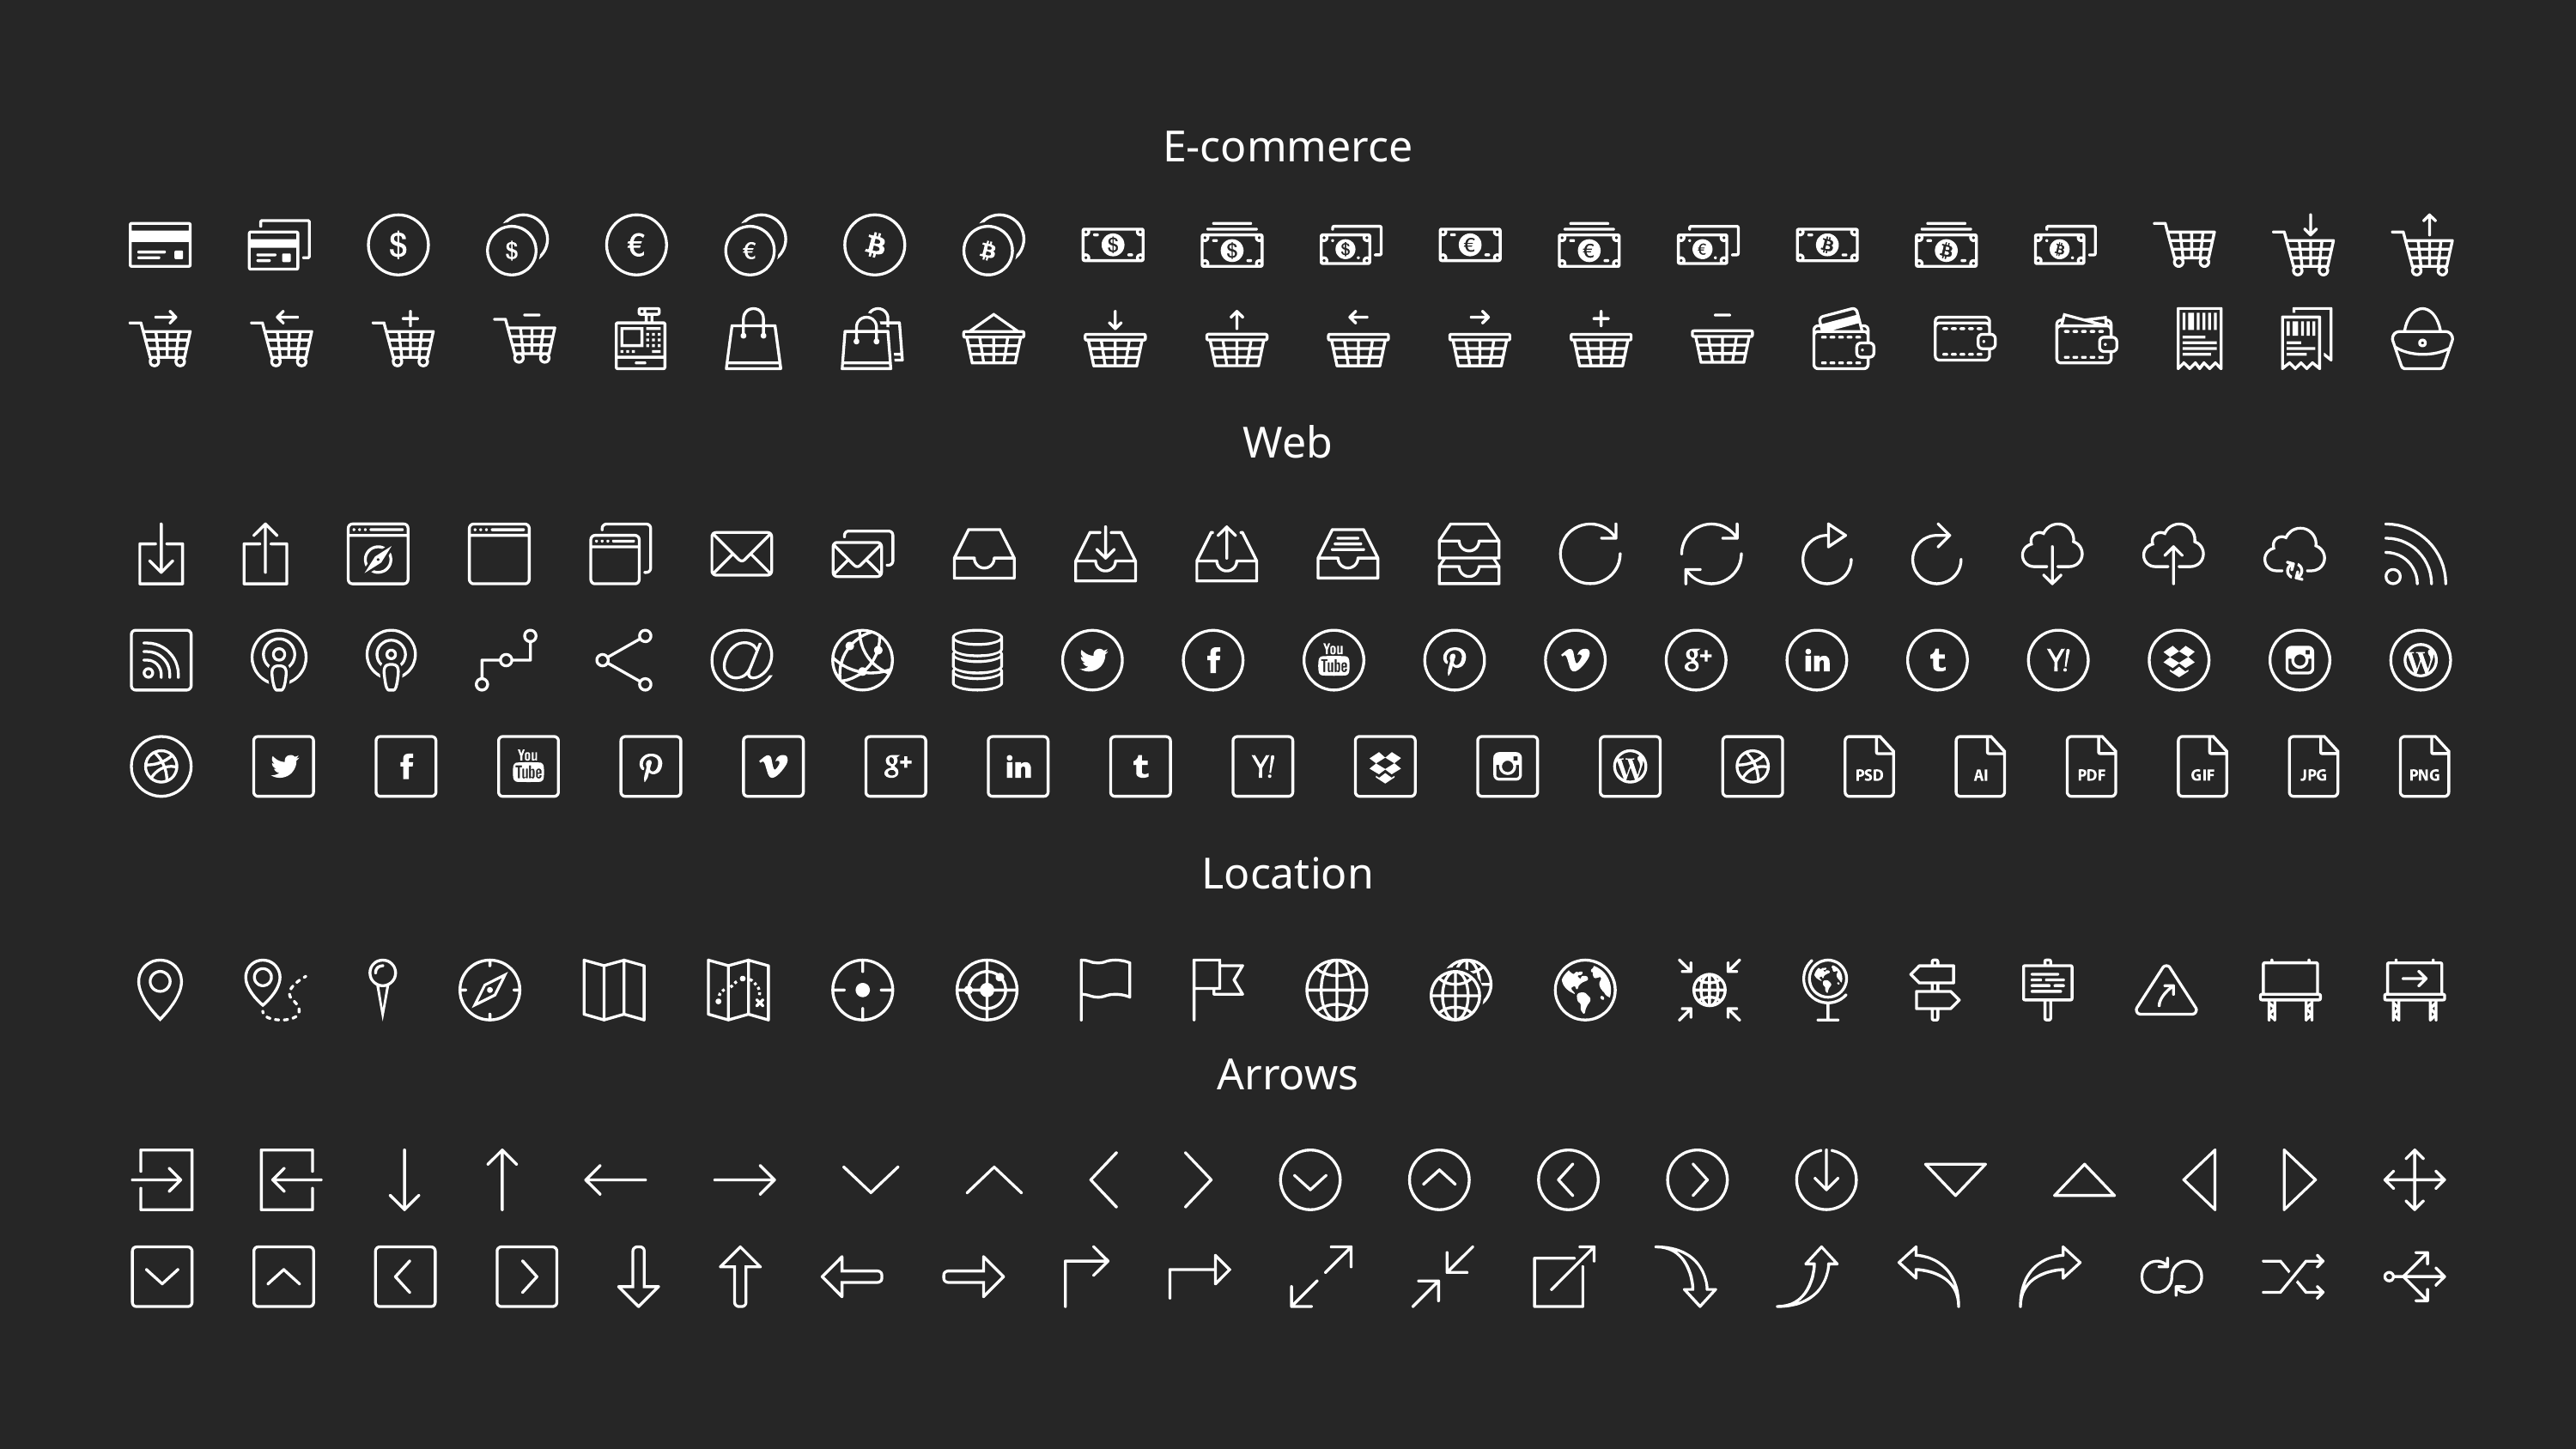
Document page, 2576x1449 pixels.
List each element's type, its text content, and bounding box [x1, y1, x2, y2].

text_box [2177, 735, 2228, 798]
text_box [1290, 1279, 1319, 1308]
text_box [1726, 958, 1741, 973]
text_box [1533, 1257, 1584, 1308]
text_box [2177, 306, 2223, 371]
text_box [843, 213, 907, 276]
text_box [346, 522, 410, 585]
text_box [1807, 958, 1849, 999]
text_box [1437, 522, 1501, 585]
text_box [371, 321, 435, 367]
text_box [1692, 973, 1727, 1008]
text_box [2391, 230, 2454, 276]
text_box [710, 530, 774, 577]
text_box [2020, 522, 2084, 568]
text_box [382, 663, 400, 692]
text_box [1544, 628, 1607, 692]
text_box [288, 992, 292, 999]
text_box [1664, 628, 1728, 692]
text_box [374, 1245, 437, 1308]
text_box [965, 1165, 1024, 1195]
text_box [1553, 958, 1617, 1022]
text_box [1303, 628, 1366, 692]
text_box [276, 310, 299, 324]
text_box [867, 306, 904, 362]
text_box [1915, 233, 1978, 268]
text_box [2383, 958, 2446, 1022]
text_box [259, 1149, 314, 1211]
text_box [1911, 522, 1963, 585]
text_box [713, 1164, 776, 1196]
text_box [1812, 306, 1876, 371]
text_box [1688, 225, 1741, 257]
text_box [1897, 1245, 1960, 1308]
text_box [1954, 735, 2007, 798]
text_box [1785, 628, 1849, 692]
text_box [1446, 958, 1493, 1005]
text_box [1691, 329, 1754, 364]
text_box [1476, 735, 1540, 798]
text_box [2391, 306, 2454, 371]
text_box [605, 213, 669, 276]
text_box [2053, 1162, 2117, 1197]
text_box [129, 221, 192, 268]
text_box [130, 735, 193, 798]
text_box [842, 1165, 900, 1195]
text_box [1407, 1149, 1471, 1211]
text_box [1411, 1279, 1441, 1308]
text_box [265, 1016, 271, 1021]
text_box [1599, 735, 1662, 798]
text_box [1680, 522, 1739, 555]
text_box [1064, 1245, 1110, 1308]
text_box [2182, 1149, 2217, 1211]
text_box [1801, 522, 1853, 585]
text_box [1184, 1151, 1213, 1209]
text_box [1353, 735, 1417, 798]
text_box [962, 224, 1014, 276]
text_box [252, 735, 315, 798]
text_box [1084, 332, 1147, 367]
text_box [725, 306, 782, 371]
text_box [719, 1245, 762, 1308]
text_box [1168, 1253, 1231, 1300]
text_box [2281, 315, 2322, 371]
text_box [1081, 227, 1145, 263]
text_box [1079, 958, 1132, 1022]
text_box [1563, 227, 1615, 231]
text_box [367, 213, 430, 276]
text_box [741, 213, 787, 260]
text_box [2303, 213, 2318, 237]
text_box [831, 541, 884, 579]
text_box [2263, 526, 2326, 573]
text_box [615, 306, 667, 371]
text_box [1714, 313, 1731, 317]
text_box [1801, 959, 1848, 1022]
text_box [1060, 628, 1124, 692]
text_box [955, 958, 1019, 1022]
text_box [1926, 221, 1966, 225]
text_box [1678, 958, 1692, 973]
text_box E-commerce [728, 112, 1848, 177]
text_box [1906, 628, 1969, 692]
text_box [584, 1164, 647, 1196]
text_box [2163, 545, 2184, 585]
text_box [2272, 230, 2336, 276]
text_box [486, 224, 538, 276]
text_box [1320, 233, 1371, 265]
text_box [942, 1255, 1005, 1299]
text_box [1558, 233, 1621, 268]
text_box [951, 628, 1004, 692]
text_box [1844, 735, 1895, 798]
text_box [131, 1245, 194, 1308]
text_box [2065, 735, 2117, 798]
text_box Arrows [728, 1040, 1848, 1106]
text_box [979, 213, 1026, 260]
text_box [374, 735, 438, 798]
text_box [2287, 735, 2340, 798]
text_box [291, 1015, 298, 1020]
text_box [1934, 315, 1997, 362]
text_box [710, 628, 774, 692]
text_box [595, 628, 653, 692]
text_box [388, 1149, 421, 1211]
text_box [1348, 310, 1369, 324]
text_box [820, 1255, 884, 1299]
text_box [252, 1245, 315, 1308]
text_box [138, 542, 185, 585]
text_box [137, 958, 184, 1022]
text_box [2422, 213, 2437, 237]
text_box [1666, 1149, 1729, 1211]
text_box [1423, 628, 1486, 692]
text_box [2055, 312, 2118, 365]
text_box [131, 1167, 183, 1193]
text_box Location [728, 839, 1848, 904]
text_box [617, 1245, 660, 1308]
text_box [1231, 735, 1295, 798]
text_box [486, 1149, 519, 1211]
text_box [2398, 735, 2451, 798]
text_box [1230, 310, 1244, 330]
text_box [467, 522, 532, 585]
text_box [148, 522, 174, 574]
text_box [1182, 628, 1245, 692]
text_box [1205, 332, 1269, 367]
text_box [1923, 1162, 1987, 1197]
text_box [295, 979, 301, 984]
text_box [128, 321, 192, 367]
text_box [270, 1167, 323, 1193]
text_box [2383, 1251, 2446, 1303]
text_box [1795, 1149, 1858, 1211]
text_box [742, 735, 805, 798]
text_box [1089, 1151, 1118, 1209]
text_box [289, 985, 295, 991]
text_box [1430, 970, 1481, 1022]
text_box [1324, 1245, 1353, 1274]
text_box [2258, 958, 2323, 1022]
text_box [365, 628, 417, 678]
text_box [293, 1000, 298, 1006]
text_box [2019, 1245, 2082, 1308]
text_box [2026, 628, 2090, 692]
text_box [1654, 1245, 1717, 1308]
text_box [2042, 545, 2063, 585]
text_box [1721, 735, 1784, 798]
text_box [2033, 233, 2086, 265]
text_box [1305, 958, 1369, 1022]
text_box [458, 958, 522, 1022]
text_box [1569, 221, 1610, 225]
text_box [841, 315, 893, 371]
text_box [1448, 332, 1511, 367]
text_box [1776, 1245, 1839, 1308]
text_box [1909, 958, 1961, 1022]
text_box [1445, 1245, 1474, 1274]
text_box [2142, 522, 2205, 568]
text_box [2153, 221, 2216, 268]
text_box [1550, 1245, 1596, 1291]
text_box [250, 321, 313, 367]
text_box [1327, 332, 1390, 367]
text_box [1469, 310, 1491, 324]
text_box [401, 310, 419, 328]
text_box [2286, 561, 2295, 579]
text_box [2269, 628, 2332, 692]
text_box [523, 313, 541, 317]
text_box [242, 542, 289, 585]
text_box [1726, 1007, 1741, 1022]
text_box [831, 628, 895, 692]
text_box [1331, 224, 1383, 257]
text_box [250, 628, 308, 684]
text_box [154, 310, 178, 324]
text_box [2262, 1253, 2325, 1294]
text_box [1920, 227, 1972, 231]
text_box [1195, 530, 1259, 583]
text_box [952, 528, 1016, 580]
text_box [2385, 522, 2448, 585]
text_box [2383, 1149, 2446, 1211]
text_box [130, 628, 193, 692]
text_box [1217, 525, 1237, 560]
text_box [368, 958, 398, 1022]
text_box [1108, 310, 1123, 330]
text_box [582, 958, 646, 1022]
text_box [2135, 964, 2198, 1016]
text_box [1678, 1007, 1692, 1022]
text_box [139, 1149, 194, 1211]
text_box [497, 735, 560, 798]
text_box [258, 219, 311, 259]
text_box [2045, 224, 2097, 257]
text_box [247, 230, 300, 271]
text_box [244, 958, 282, 1008]
text_box [1592, 310, 1610, 328]
text_box [1200, 233, 1264, 268]
text_box [297, 1007, 301, 1014]
text_box [1684, 552, 1743, 585]
text_box [842, 530, 895, 567]
text_box [1795, 227, 1859, 263]
text_box [2389, 628, 2452, 692]
text_box [707, 958, 770, 1022]
text_box [252, 522, 279, 574]
text_box [1192, 958, 1244, 1022]
text_box [1109, 735, 1172, 798]
text_box [2022, 958, 2074, 1022]
text_box [1558, 522, 1622, 585]
text_box [600, 522, 653, 574]
text_box [1438, 227, 1502, 263]
text_box [1095, 525, 1116, 560]
text_box [475, 628, 538, 692]
text_box [1206, 227, 1258, 231]
text_box [962, 312, 1026, 365]
text_box [1074, 530, 1138, 583]
text_box Web [728, 408, 1848, 473]
text_box [589, 533, 641, 585]
text_box [1570, 332, 1633, 367]
text_box [987, 735, 1050, 798]
text_box [493, 318, 556, 364]
text_box [502, 213, 550, 260]
text_box [1212, 221, 1253, 225]
text_box [2148, 628, 2211, 692]
text_box [1676, 233, 1728, 265]
text_box [1537, 1149, 1601, 1211]
text_box [2282, 1149, 2318, 1211]
text_box [724, 224, 776, 276]
text_box [1316, 528, 1380, 580]
text_box [2295, 1280, 2325, 1300]
text_box [270, 664, 288, 692]
text_box [2140, 1257, 2203, 1297]
text_box [831, 958, 895, 1022]
text_box [2294, 562, 2304, 581]
text_box [2292, 306, 2333, 361]
text_box [619, 735, 683, 798]
text_box [864, 735, 927, 798]
text_box [1279, 1149, 1342, 1211]
text_box [495, 1245, 559, 1308]
